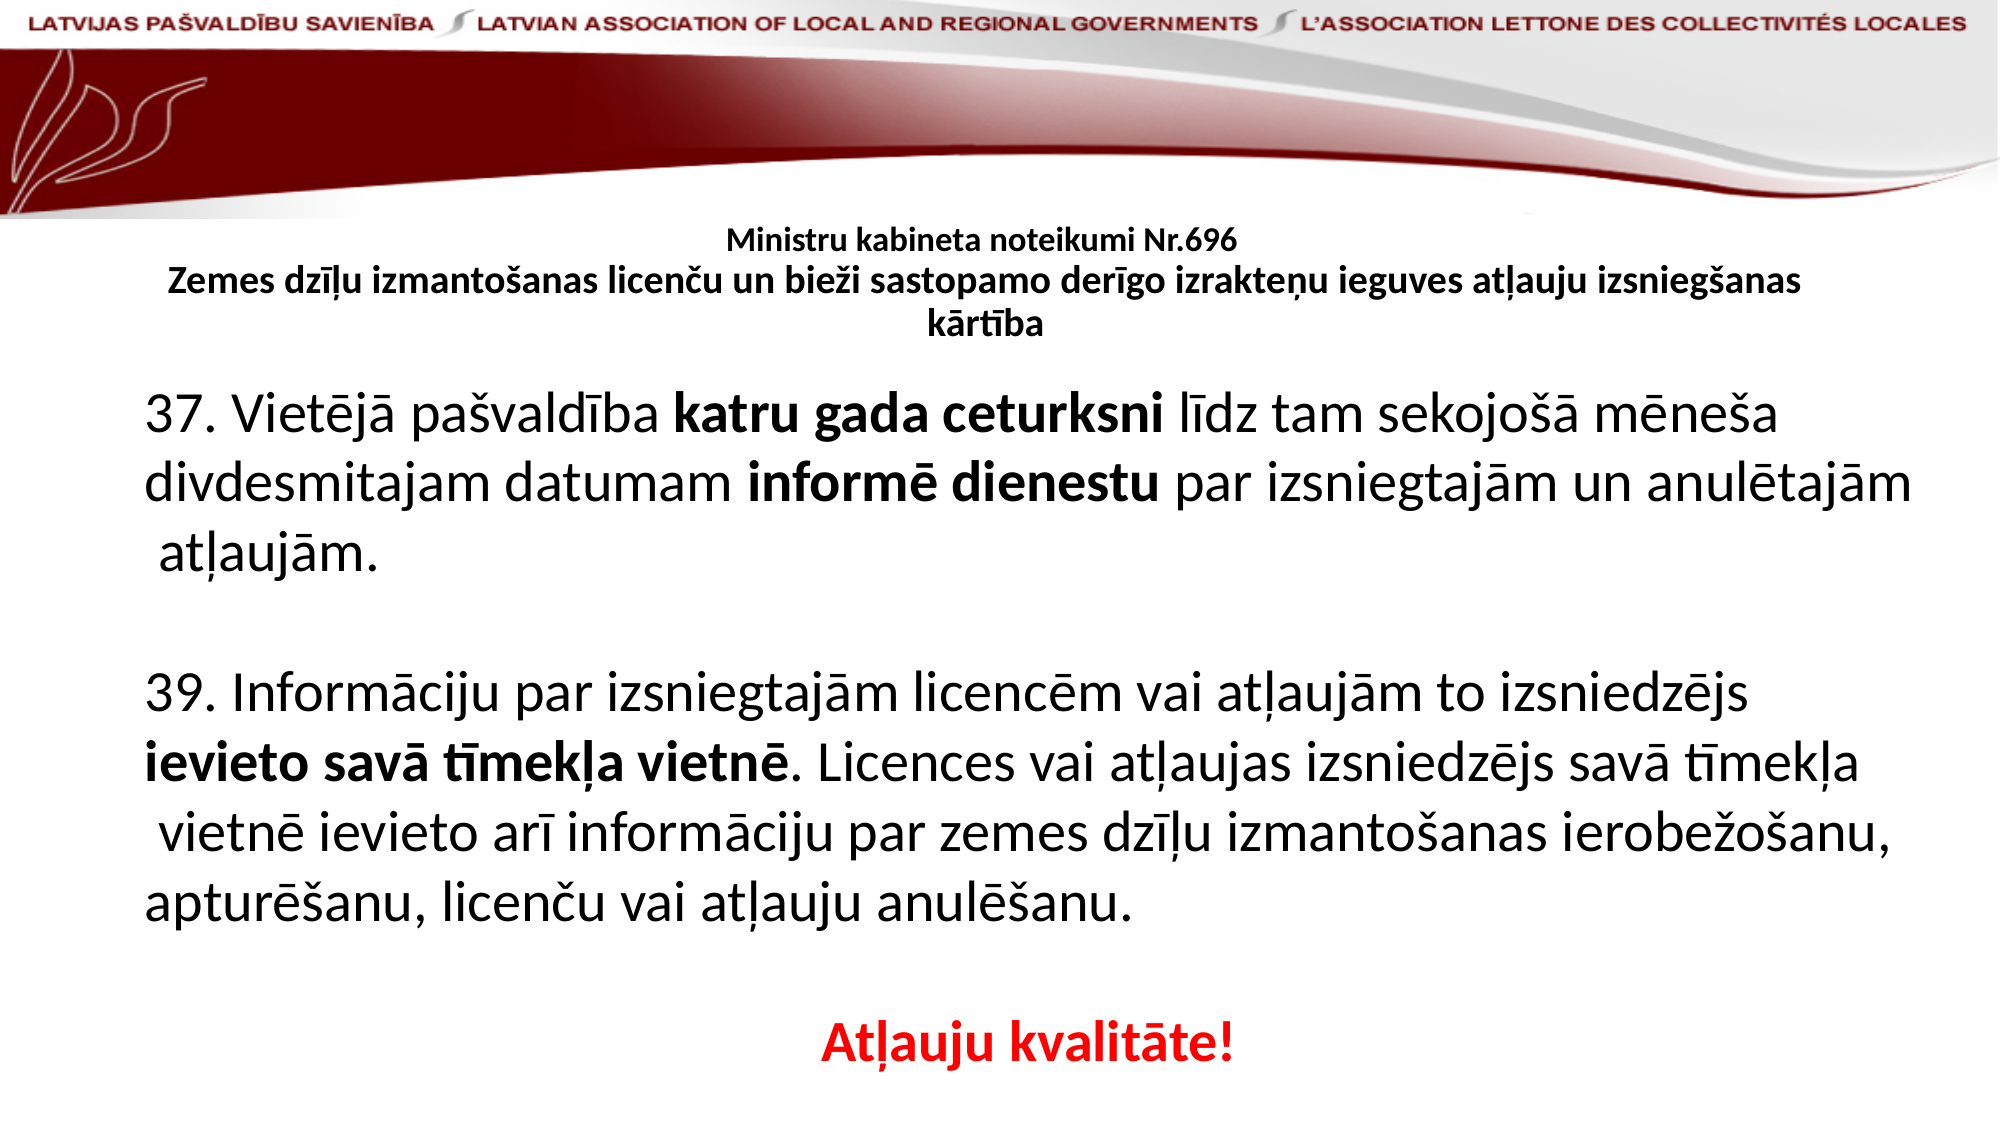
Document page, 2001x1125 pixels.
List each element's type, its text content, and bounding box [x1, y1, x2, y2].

text_box 37. Vietējā pašvaldība katru gada ceturksni līdz tam sekojošā mēneša divdesmitajam datumam informē dienestu par izsniegtajām un anulētajām atļaujām. 39. Informāciju par izsniegtajām licencēm vai atļaujām to izsniedzējs ievieto savā tīmekļa vietnē. Licences vai atļaujas izsniedzējs savā tīmekļa vietnē ievieto arī informāciju par zemes dzīļu izmantošanas ierobežošanu, apturēšanu, licenču vai atļauju anulēšanu. Atļauju kvalitāte! [130, 366, 1929, 1081]
title Ministru kabineta noteikumi Nr.696 Zemes dzīļu izmantošanas licenču un bieži sastopamo derīgo izrakteņu ieguves atļauju izsniegšanas kārtība [135, 213, 1836, 366]
picture [0, 0, 2000, 219]
